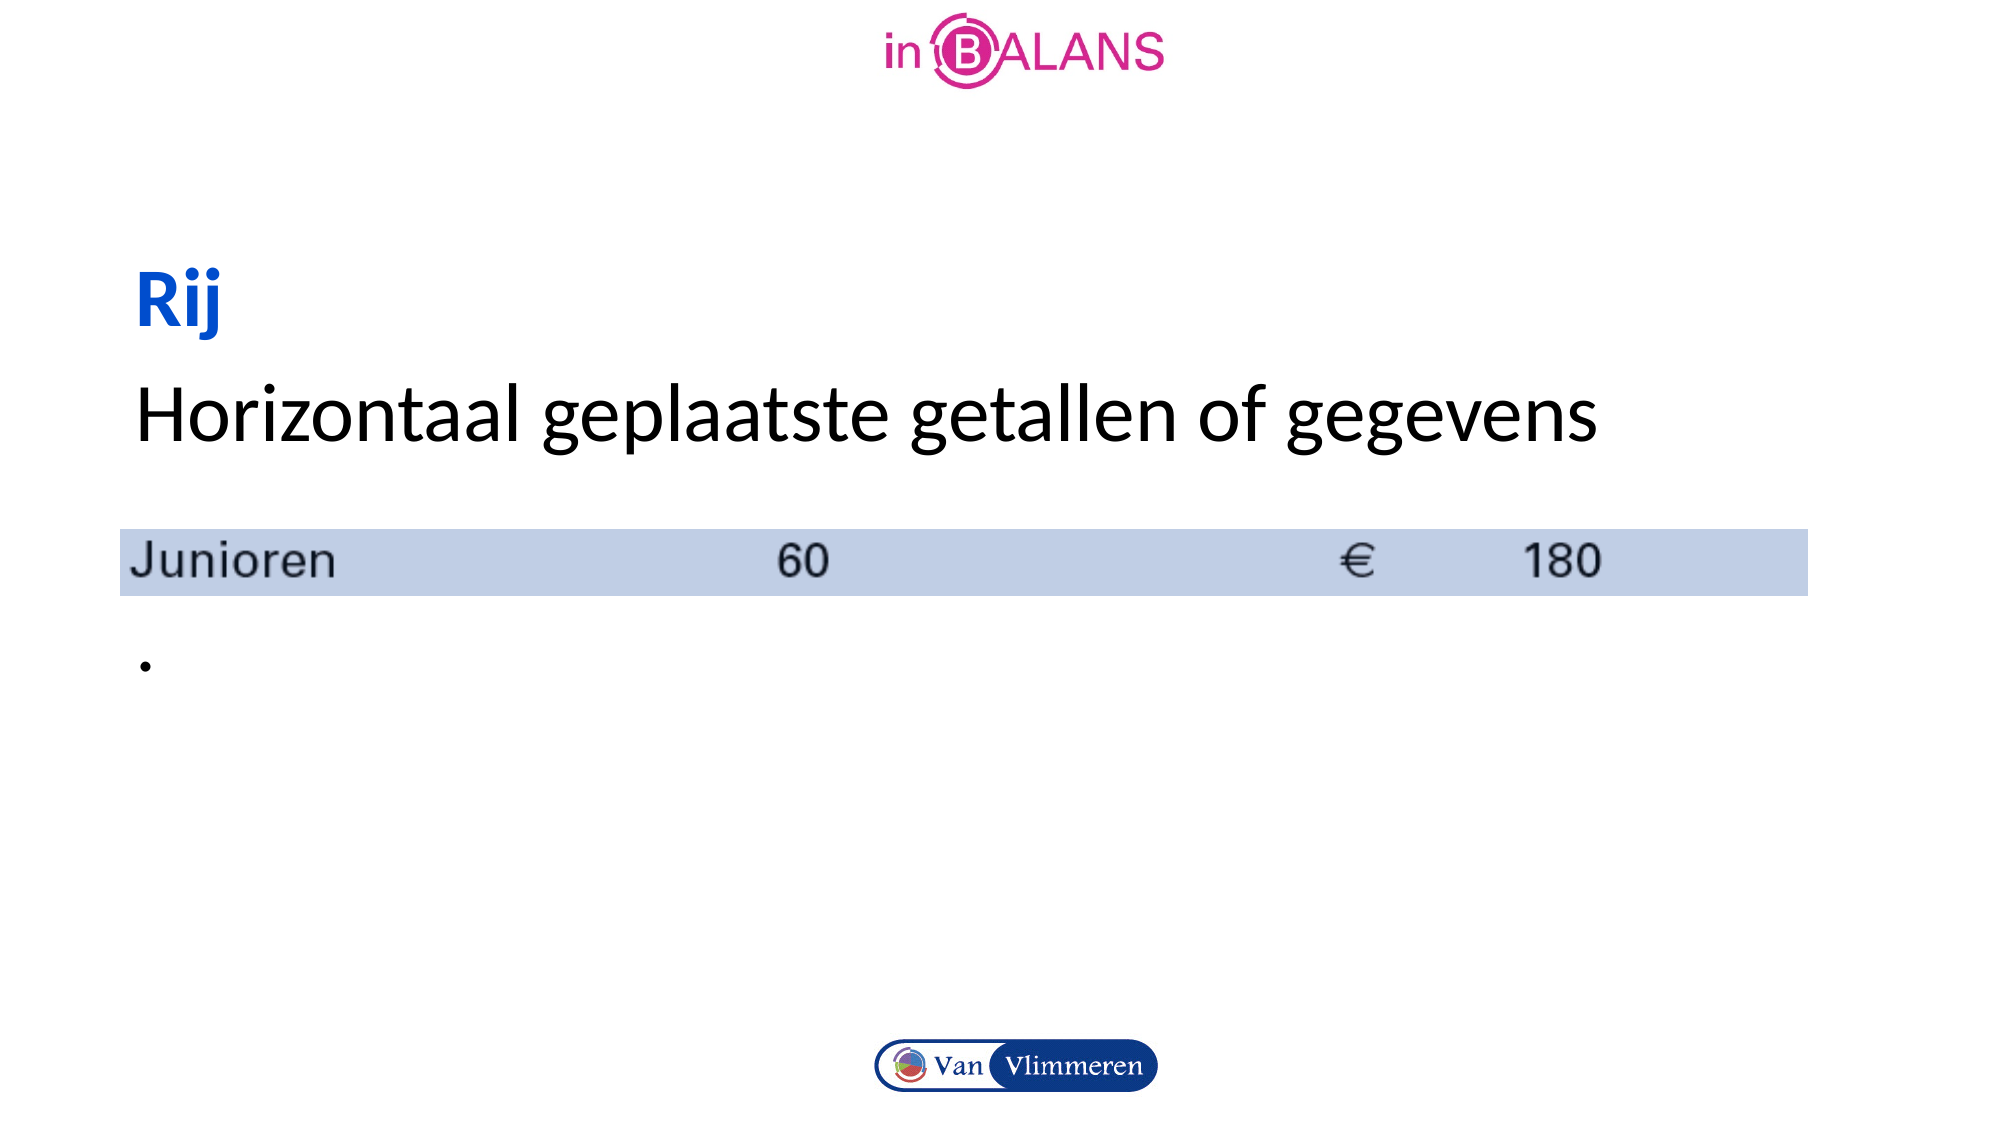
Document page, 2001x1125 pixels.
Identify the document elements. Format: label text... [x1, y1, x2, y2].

text_box Rij Horizontaal geplaatste getallen of gegevens . [120, 596, 1808, 696]
picture [120, 529, 1808, 596]
text_box Rij Horizontaal geplaatste getallen of gegevens . [120, 221, 1808, 529]
picture [866, 1025, 1163, 1103]
picture [866, 0, 1174, 98]
